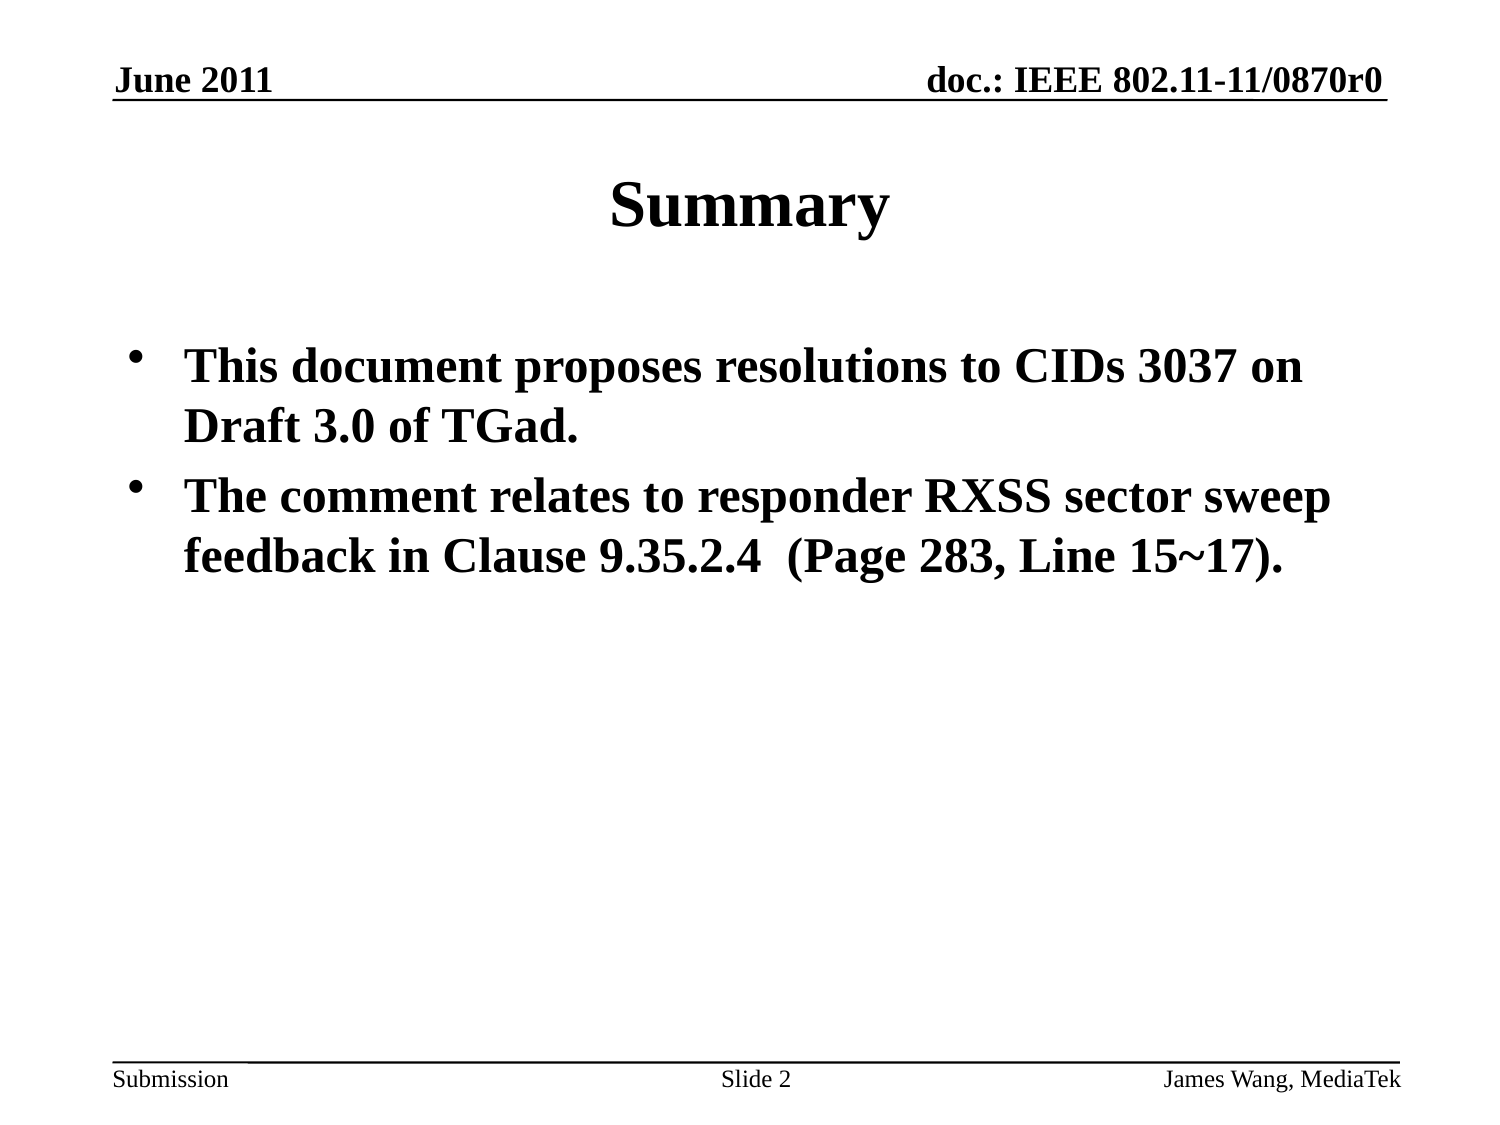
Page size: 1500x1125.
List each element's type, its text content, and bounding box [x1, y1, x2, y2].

title Summary [112, 112, 1388, 288]
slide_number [114, 54, 276, 101]
list This document proposes resolutions to CIDs 3037 on Draft 3.0 of TGad. The comment relates to responder RXSS sector sweep feedback in Clause 9.35.2.4 (Page 283, Line 15~17). [112, 324, 1388, 1001]
slide_number Slide 2 [712, 1061, 800, 1093]
footer James Wang, MediaTek [1160, 1061, 1402, 1093]
